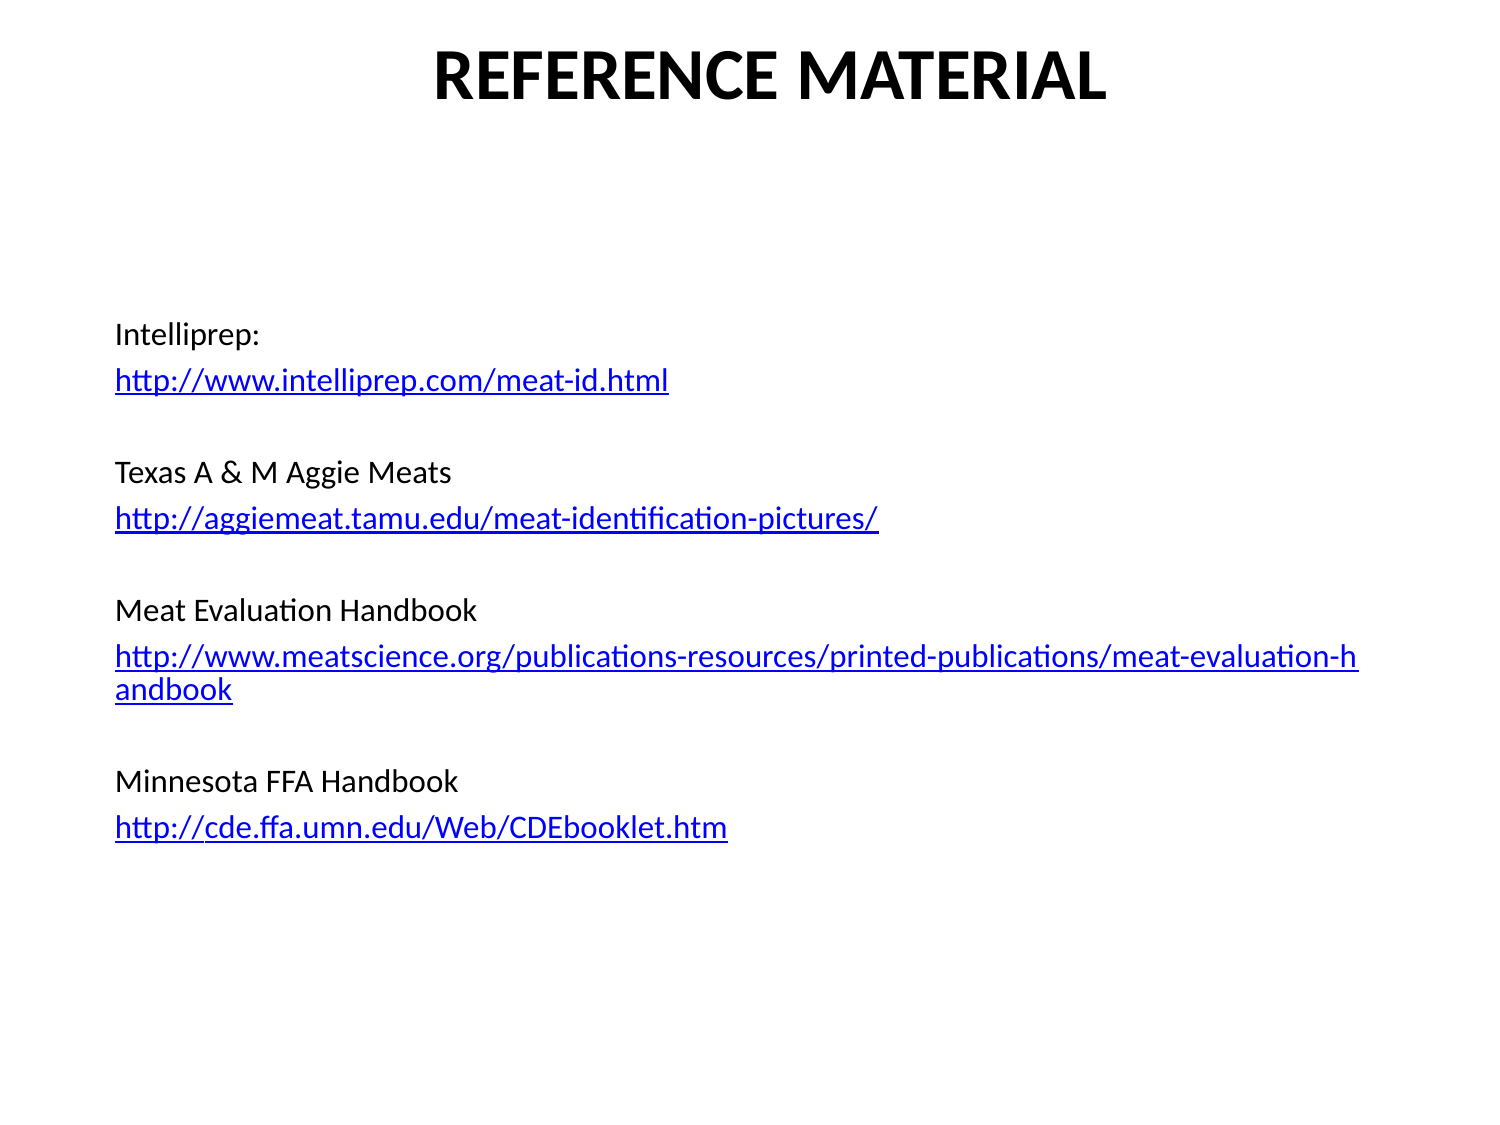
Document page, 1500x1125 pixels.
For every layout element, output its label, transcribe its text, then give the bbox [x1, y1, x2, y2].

list Intelliprep: http://www.intelliprep.com/meat-id.html Texas A & M Aggie Meats http://aggiemeat.tamu.edu/meat-identification-pictures/ Meat Evaluation Handbook http://www.meatscience.org/publications-resources/printed-publications/meat-evaluation-handbook Minnesota FFA Handbook http://cde.ffa.umn.edu/Web/CDEbooklet.htm [99, 212, 1375, 825]
title Reference Material [133, 18, 1409, 122]
